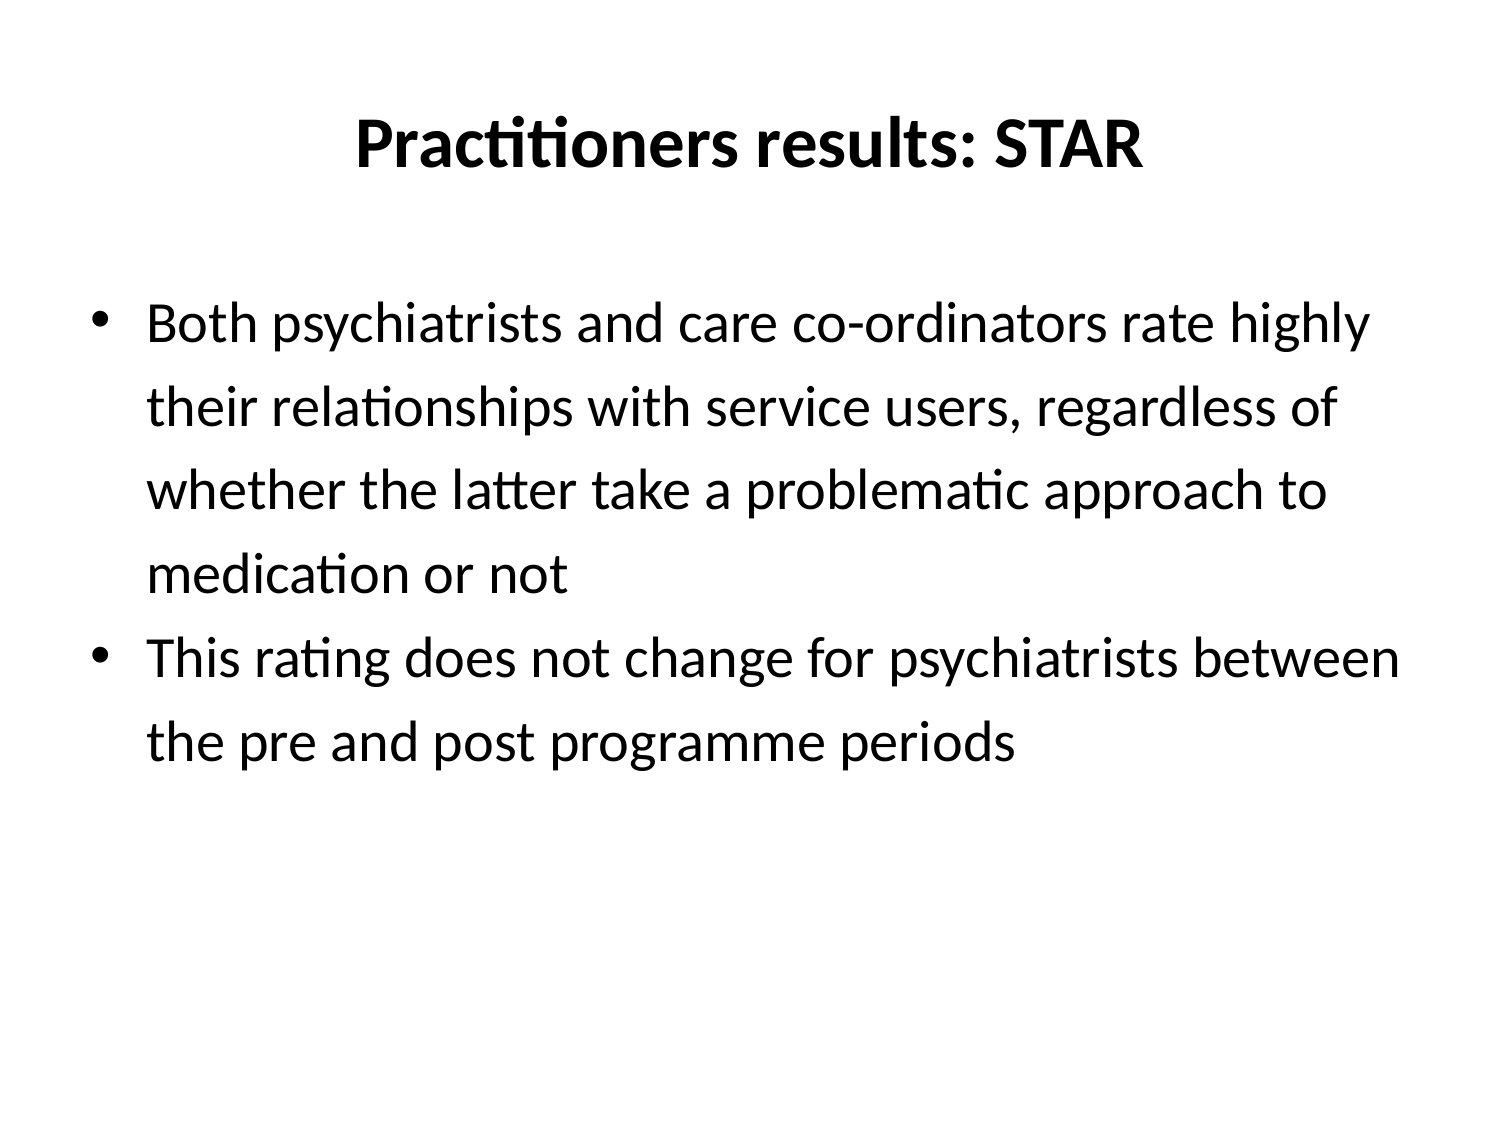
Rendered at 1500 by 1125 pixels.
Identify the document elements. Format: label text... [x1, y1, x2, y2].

list Both psychiatrists and care co-ordinators rate highly their relationships with service users, regardless of whether the latter take a problematic approach to medication or not This rating does not change for psychiatrists between the pre and post programme periods [75, 262, 1425, 1005]
title Practitioners results: STAR [75, 45, 1425, 233]
